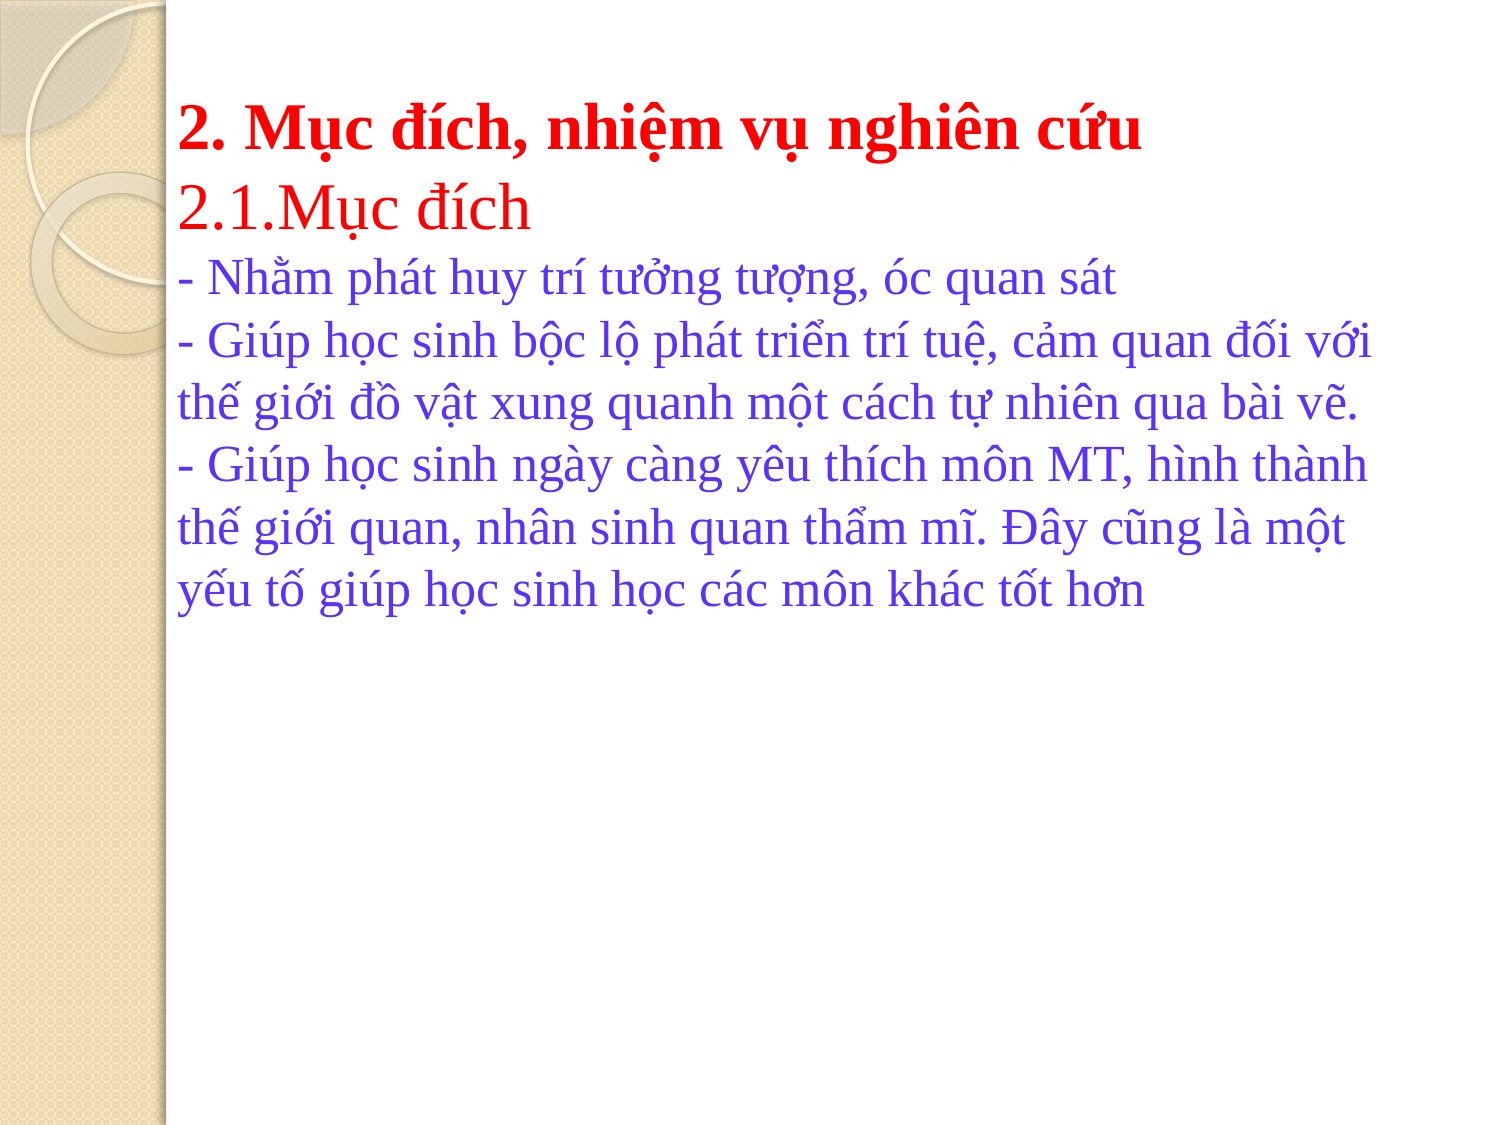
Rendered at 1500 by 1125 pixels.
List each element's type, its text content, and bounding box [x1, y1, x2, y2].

title 2. Mục đích, nhiệm vụ nghiên cứu 2.1.Mục đích - Nhằm phát huy trí tưởng tượng, óc quan sát - Giúp học sinh bộc lộ phát triển trí tuệ, cảm quan đối với thế giới đồ vật xung quanh một cách tự nhiên qua bài vẽ. - Giúp học sinh ngày càng yêu thích môn MT, hình thành thế giới quan, nhân sinh quan thẩm mĩ. Đây cũng là một yếu tố giúp học sinh học các môn khác tốt hơn [162, 75, 1425, 1075]
